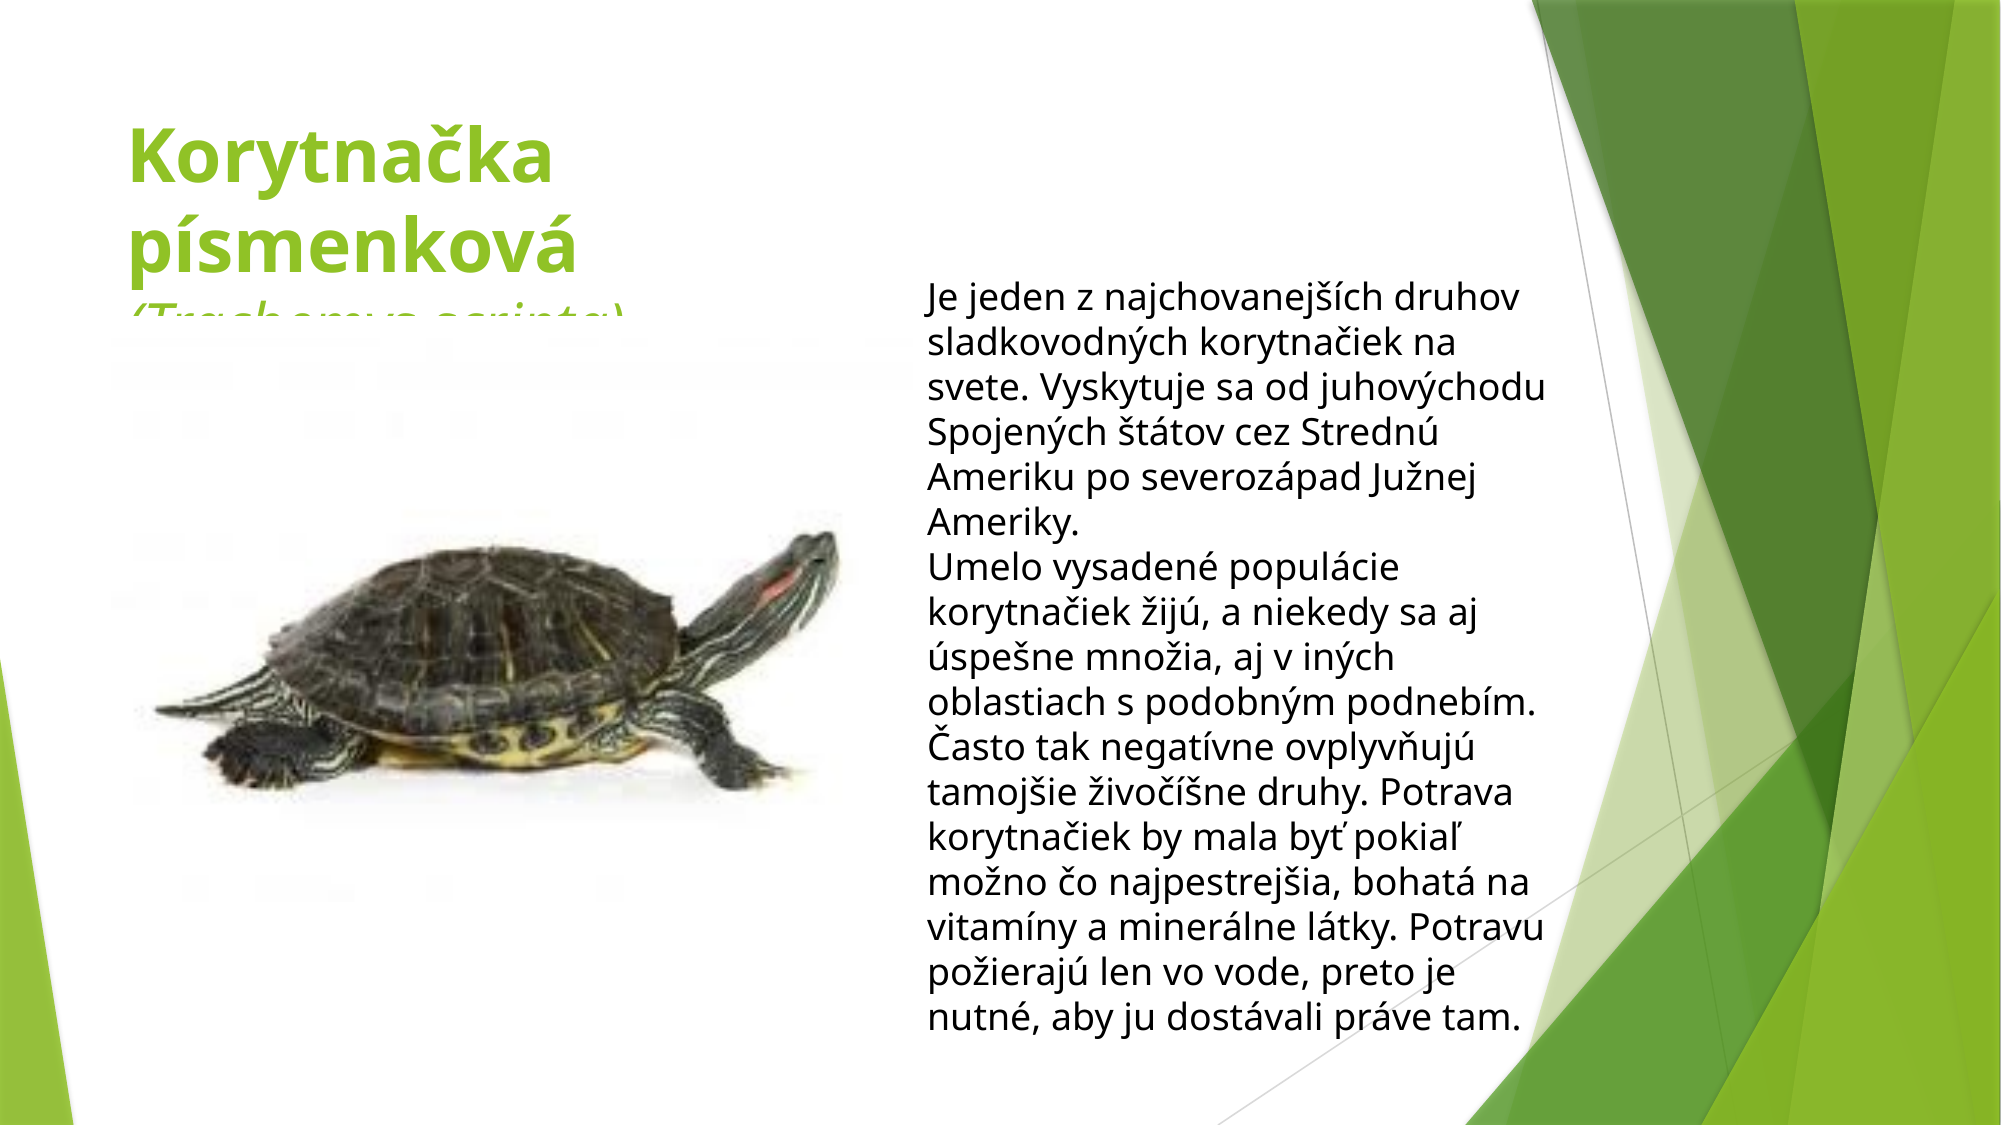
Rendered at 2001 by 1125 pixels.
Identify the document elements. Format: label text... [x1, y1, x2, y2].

text_box Je jeden z najchovanejších druhov sladkovodných korytnačiek na svete. Vyskytuje sa od juhovýchodu Spojených štátov cez Strednú Ameriku po severozápad Južnej Ameriky. Umelo vysadené populácie korytnačiek žijú, a niekedy sa aj úspešne množia, aj v iných oblastiach s podobným podnebím. Často tak negatívne ovplyvňujú tamojšie živočíšne druhy. Potrava korytnačiek by mala byť pokiaľ možno čo najpestrejšia, bohatá na vitamíny a minerálne látky. Potravu požierajú len vo vode, preto je nutné, aby ju dostávali práve tam. [912, 265, 1583, 1091]
title Korytnačka písmenková (Trachemys scripta) [111, 99, 1017, 282]
picture [110, 315, 913, 902]
